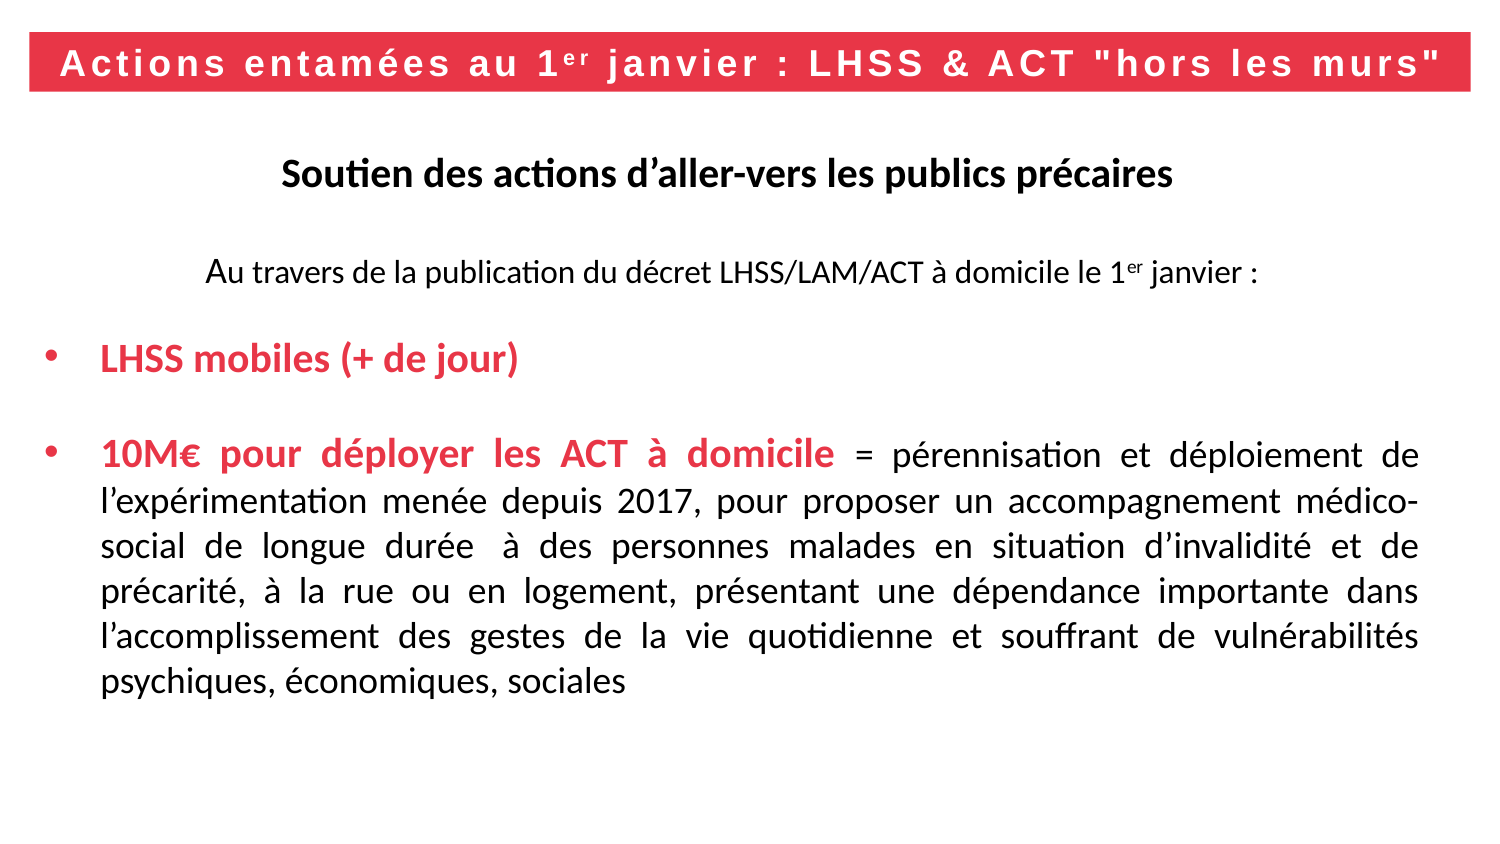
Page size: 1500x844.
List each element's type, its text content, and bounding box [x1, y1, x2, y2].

text_box Actions entamées au 1er janvier : LHSS & ACT "hors les murs" [29, 32, 1471, 92]
text_box Soutien des actions d’aller-vers les publics précaires Au travers de la publication du décret LHSS/LAM/ACT à domicile le 1er janvier : LHSS mobiles (+ de jour) 10M€ pour déployer les ACT à domicile = pérennisation et déploiement de l’expérimentation menée depuis 2017, pour proposer un accompagnement médico-social de longue durée à des personnes malades en situation d’invalidité et de précarité, à la rue ou en logement, présentant une dépendance importante dans l’accomplissement des gestes de la vie quotidienne et souffrant de vulnérabilités psychiques, économiques, sociales [29, 138, 1436, 709]
